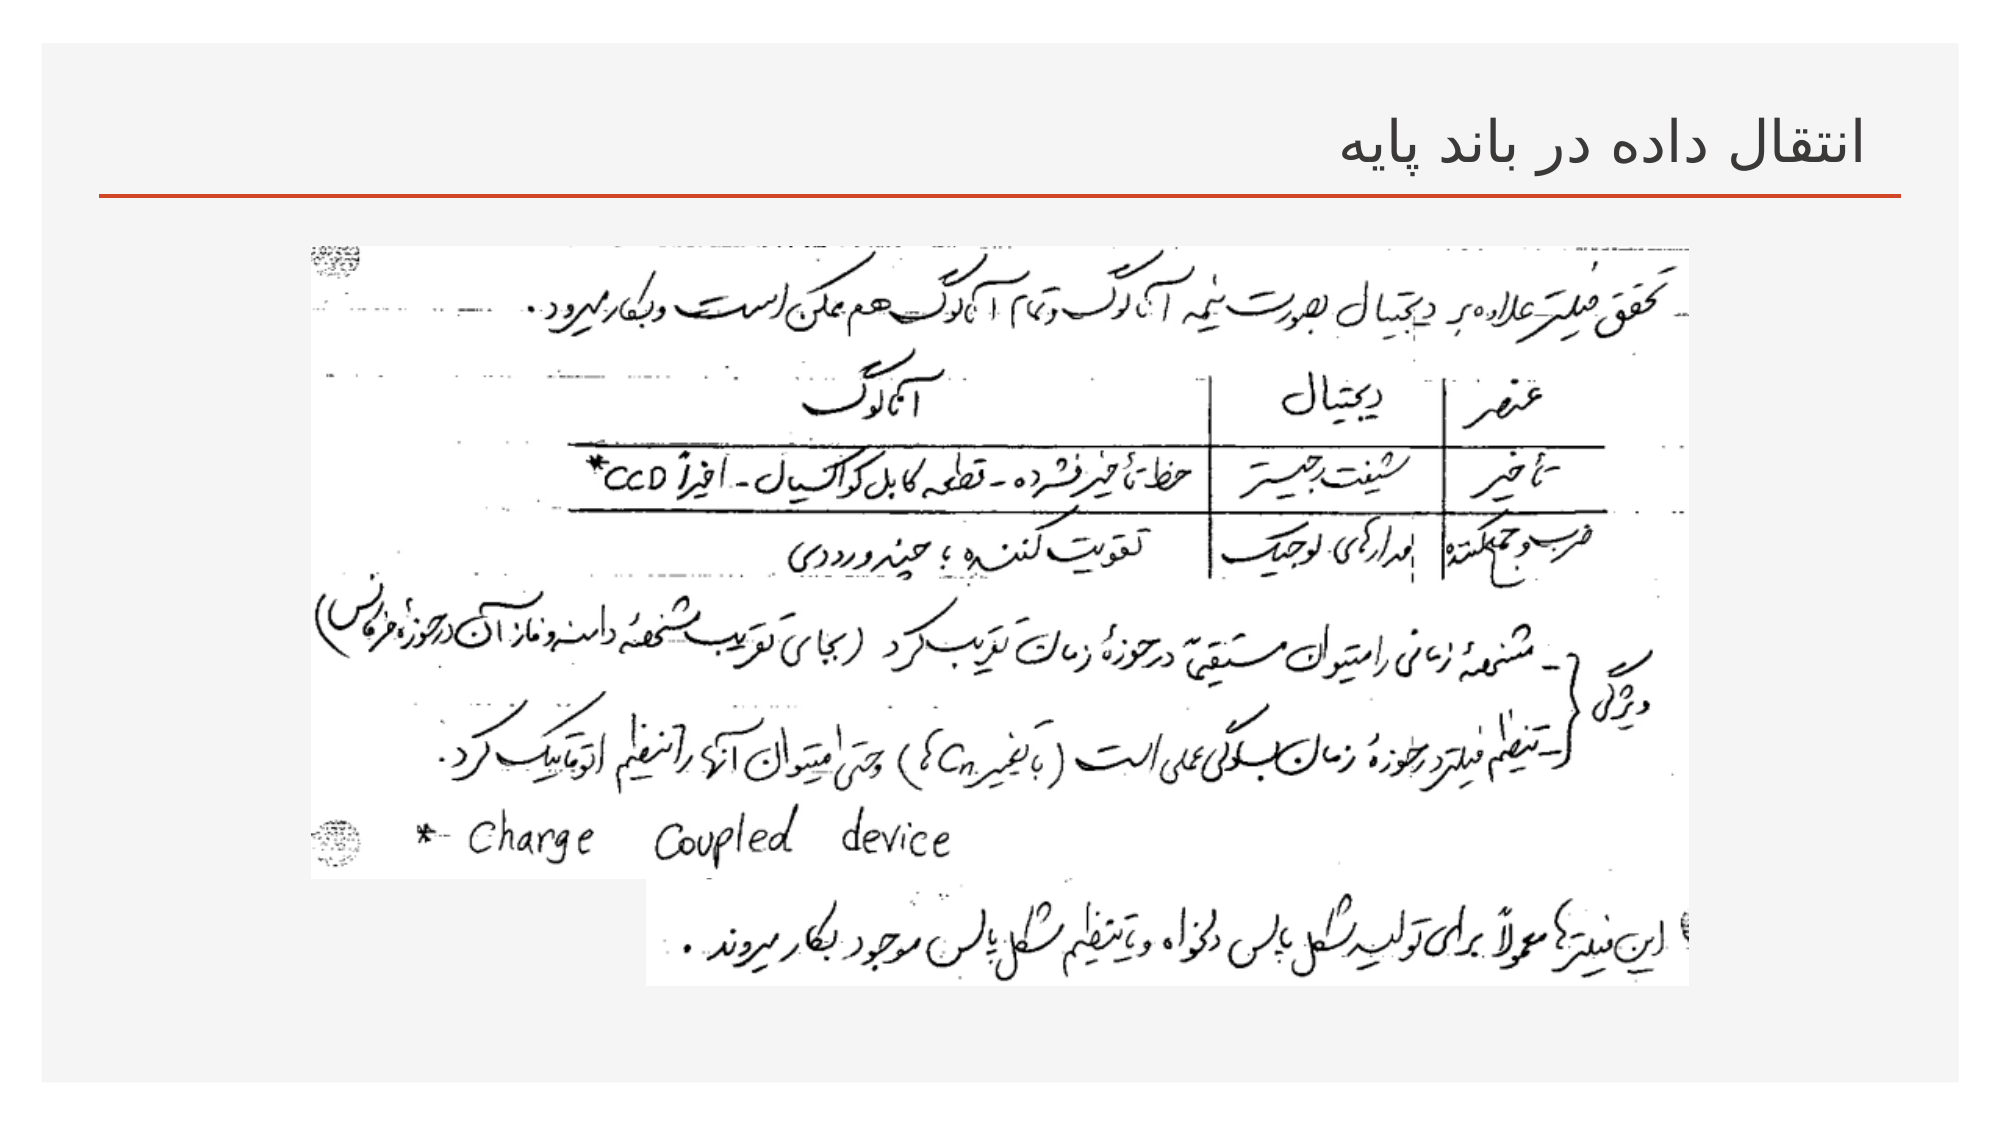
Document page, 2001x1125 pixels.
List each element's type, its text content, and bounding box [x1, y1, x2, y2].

picture [311, 245, 1689, 986]
title انتقال داده در باند پایه [754, 77, 1883, 182]
